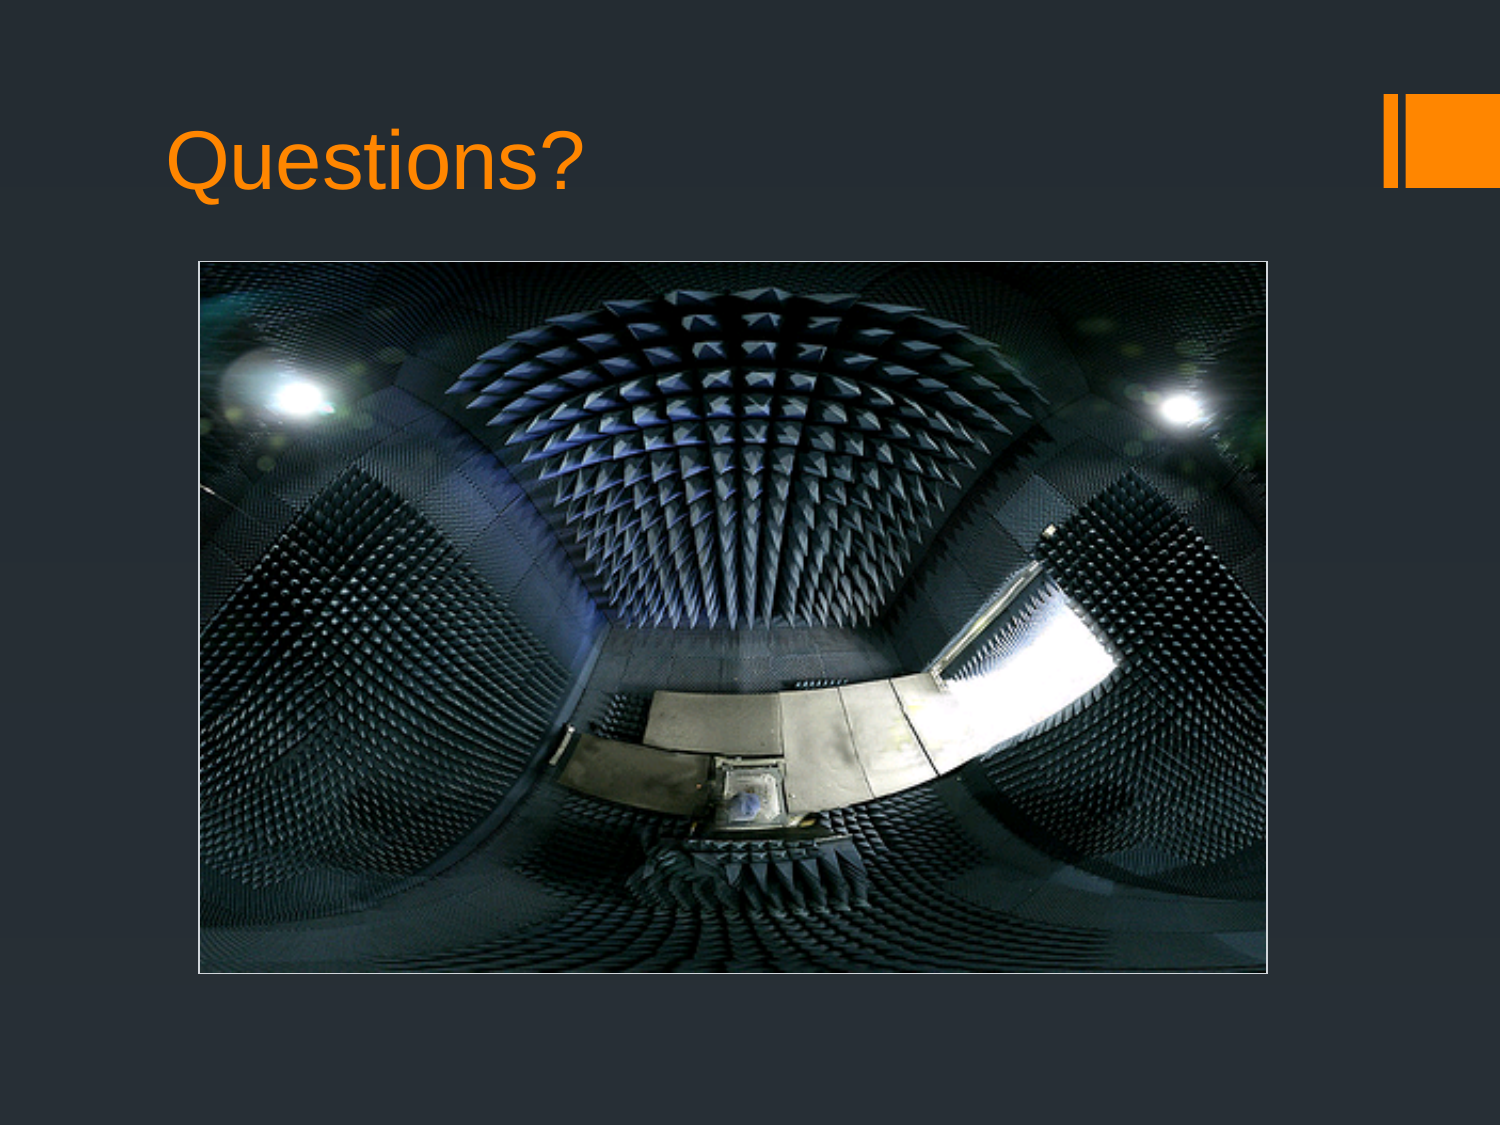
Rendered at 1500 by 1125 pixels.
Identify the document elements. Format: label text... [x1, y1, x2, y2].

title Questions? [150, 87, 1350, 215]
picture [199, 261, 1267, 974]
